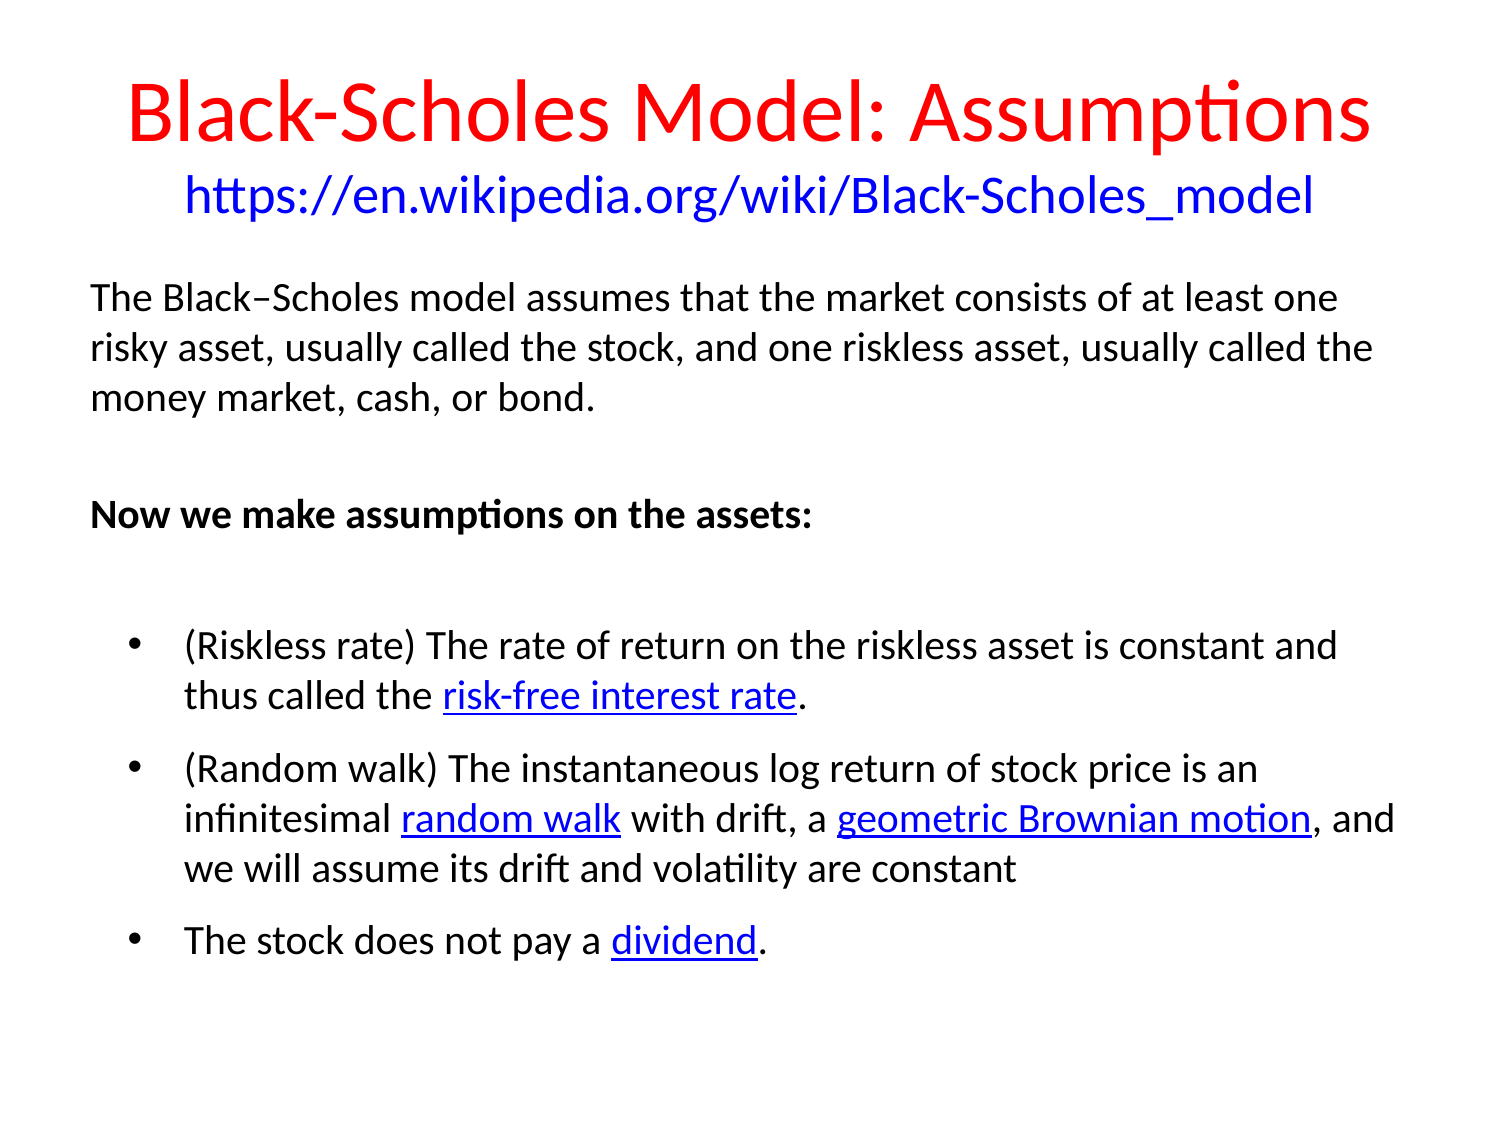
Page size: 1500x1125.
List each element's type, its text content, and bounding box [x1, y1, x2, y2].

list The Black–Scholes model assumes that the market consists of at least one risky asset, usually called the stock, and one riskless asset, usually called the money market, cash, or bond. Now we make assumptions on the assets: (Riskless rate) The rate of return on the riskless asset is constant and thus called the risk-free interest rate. (Random walk) The instantaneous log return of stock price is an infinitesimal random walk with drift, a geometric Brownian motion, and we will assume its drift and volatility are constant The stock does not pay a dividend. [75, 262, 1425, 1005]
title Black-Scholes Model: Assumptions https://en.wikipedia.org/wiki/Black-Scholes_model [75, 45, 1425, 233]
